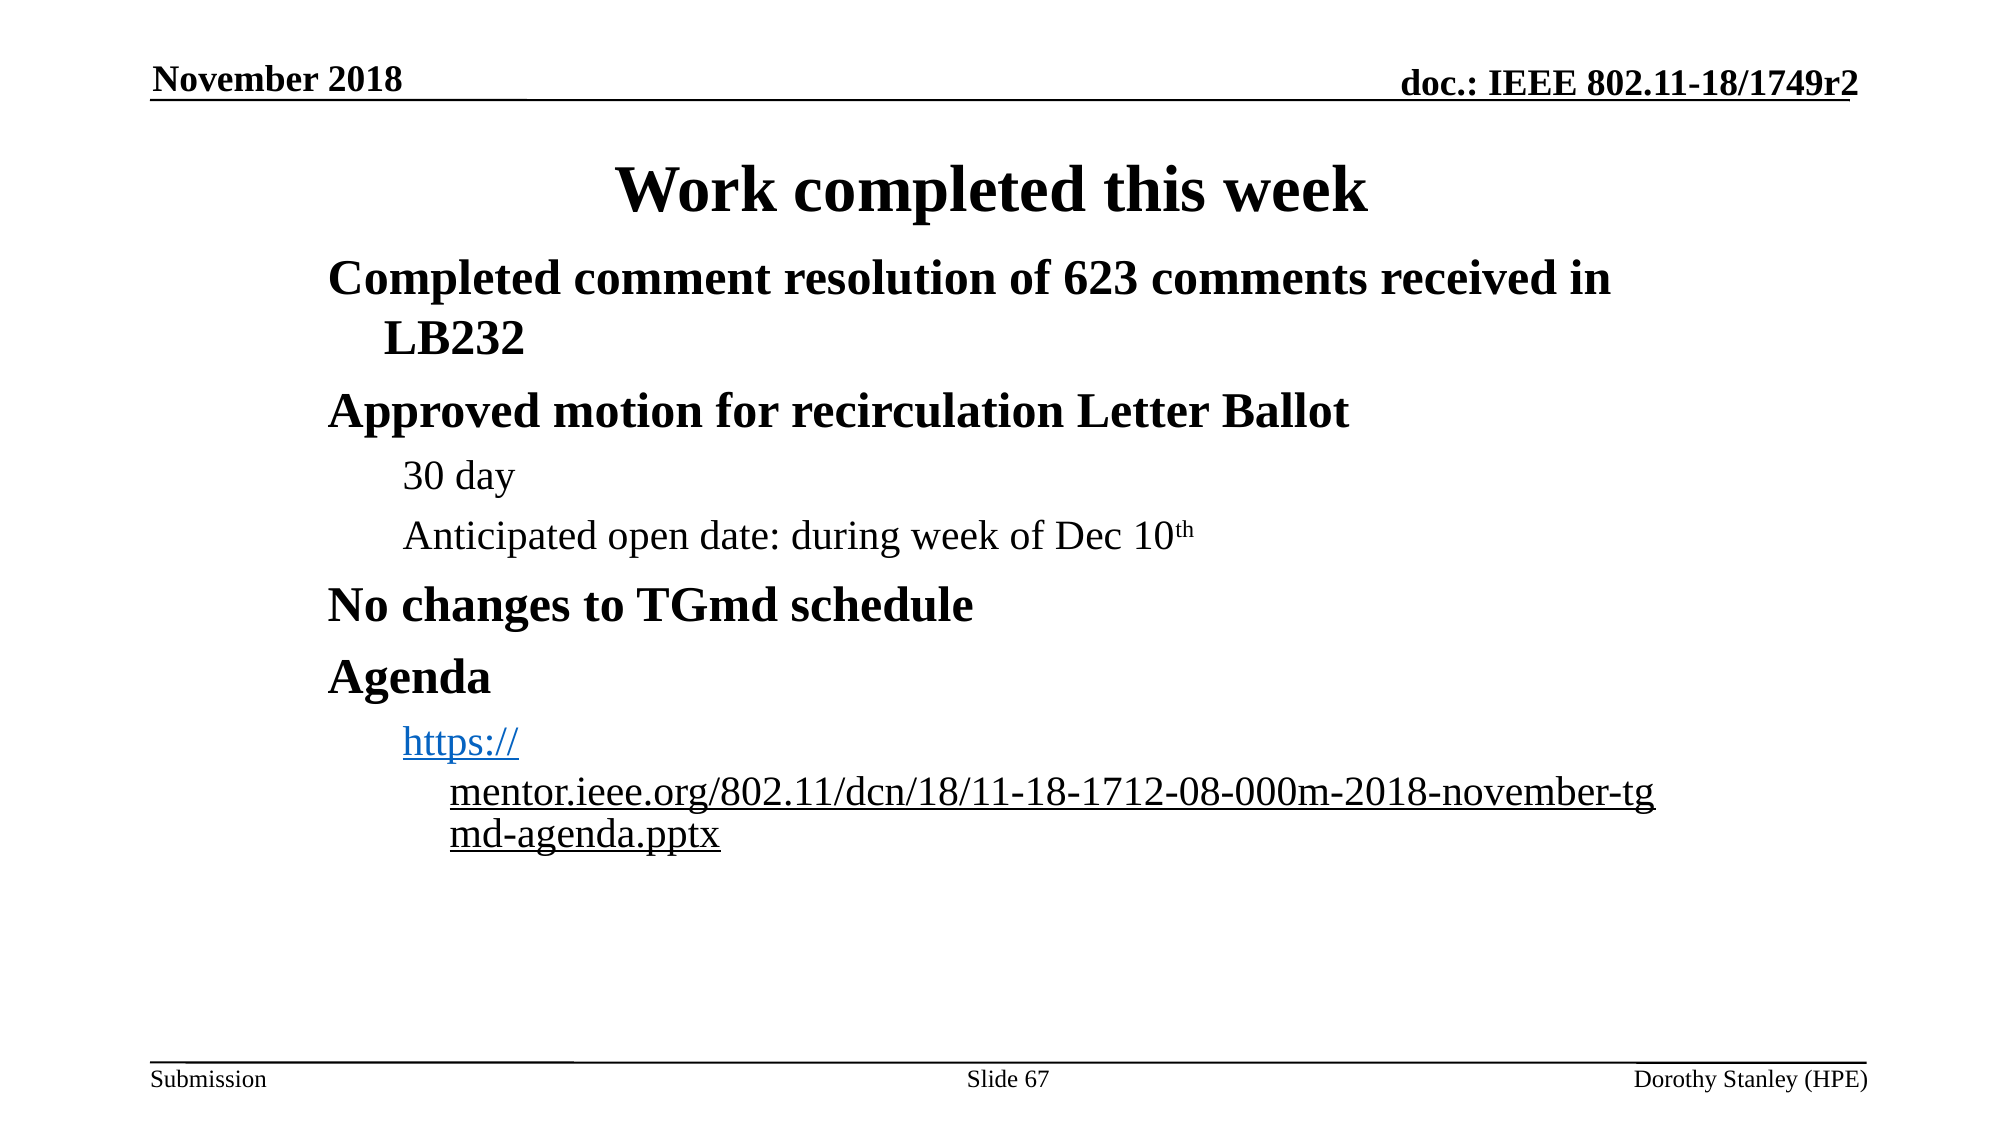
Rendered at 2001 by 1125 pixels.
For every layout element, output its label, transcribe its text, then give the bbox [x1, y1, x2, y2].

footer Dorothy Stanley (HPE) [1171, 1061, 1869, 1093]
slide_number Slide 67 [950, 1061, 1067, 1123]
list Completed comment resolution of 623 comments received in LB232 Approved motion for recirculation Letter Ballot 30 day Anticipated open date: during week of Dec 10th No changes to TGmd schedule Agenda https://mentor.ieee.org/802.11/dcn/18/11-18-1712-08-000m-2018-november-tgmd-agenda.pptx [312, 237, 1688, 913]
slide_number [152, 54, 563, 100]
title Work completed this week [362, 137, 1638, 237]
